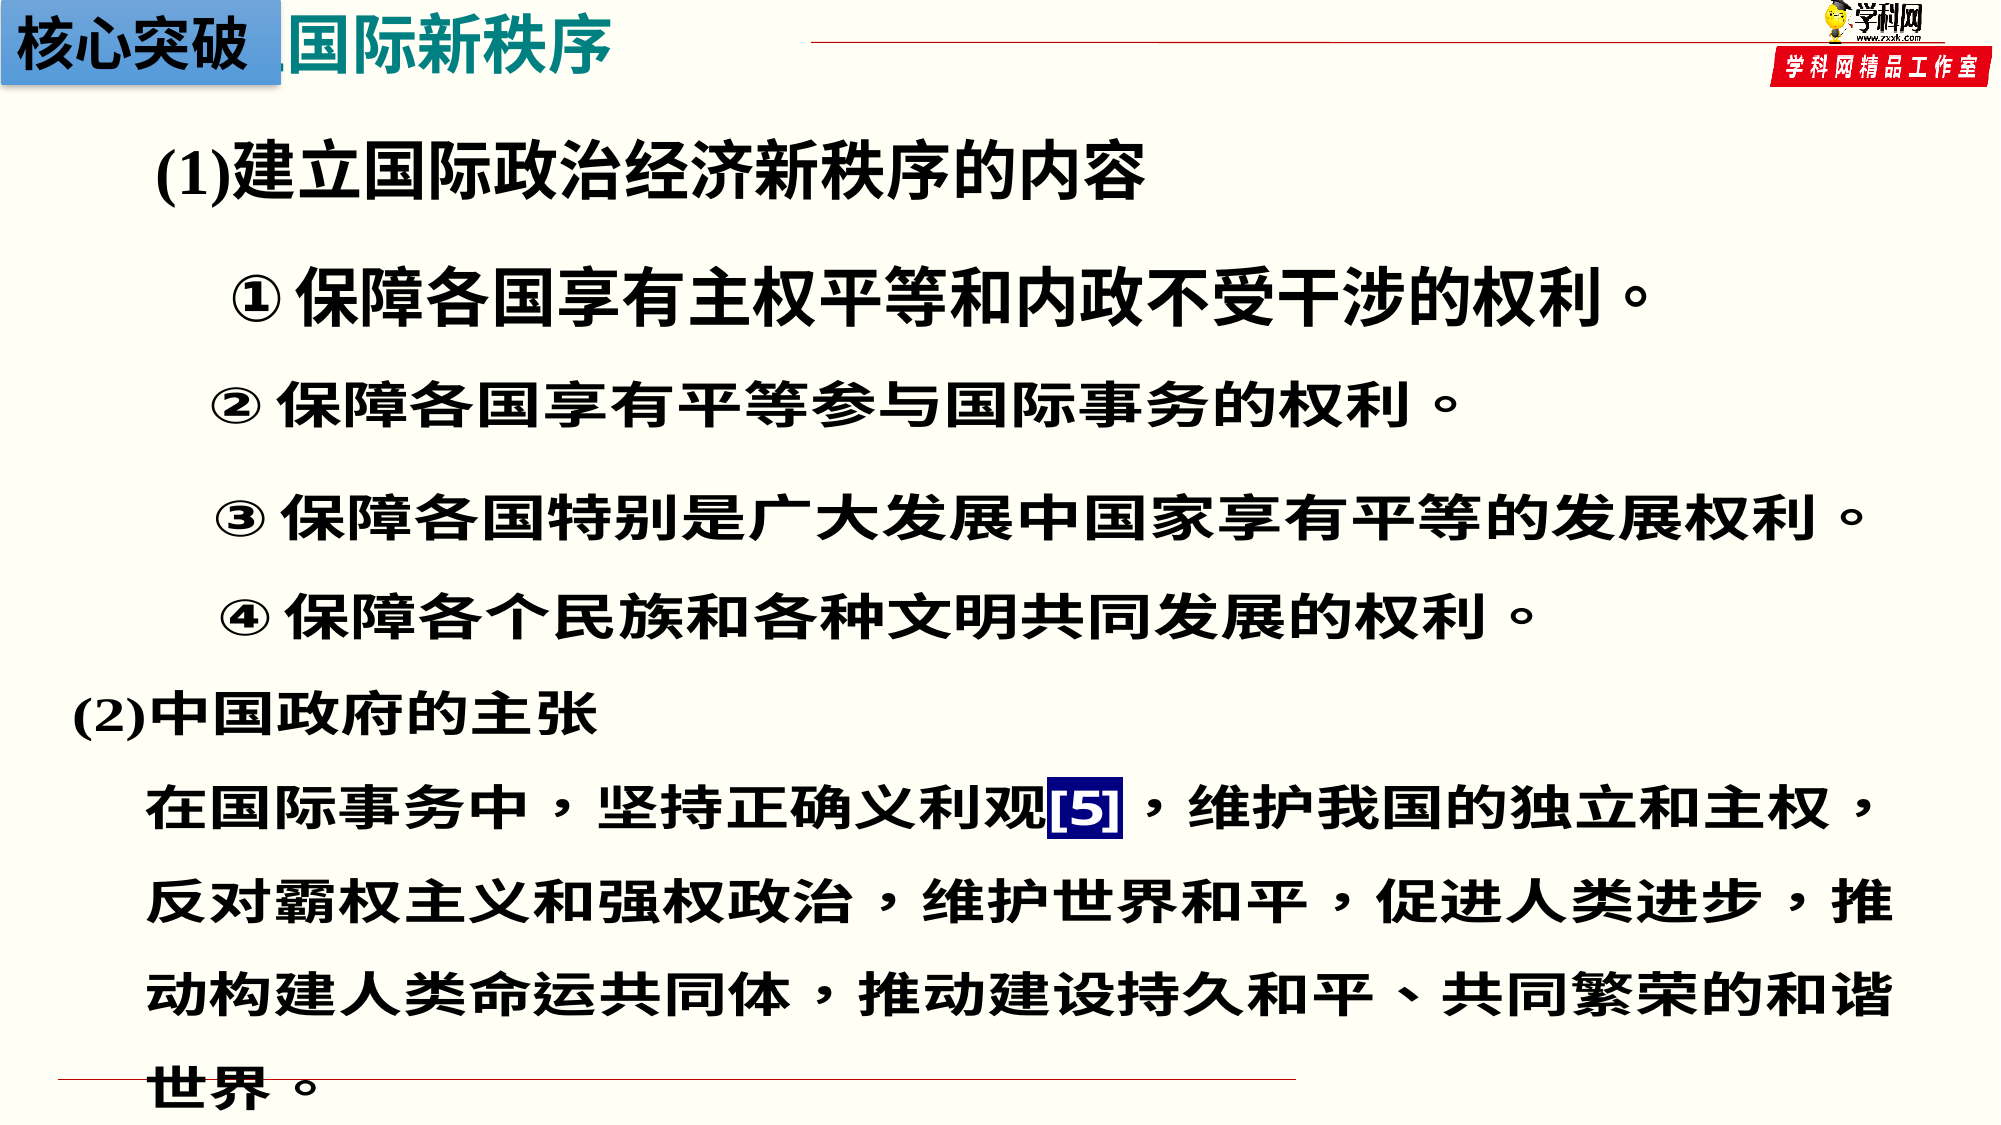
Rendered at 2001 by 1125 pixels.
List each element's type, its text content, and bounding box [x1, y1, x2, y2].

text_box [82, 585, 1888, 683]
picture [1770, 46, 1993, 87]
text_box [73, 372, 1879, 470]
picture [1825, 0, 1922, 44]
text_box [71, 683, 1894, 1125]
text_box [155, 3, 1741, 372]
text_box 核心突破 [1, 0, 281, 85]
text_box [78, 486, 1883, 584]
